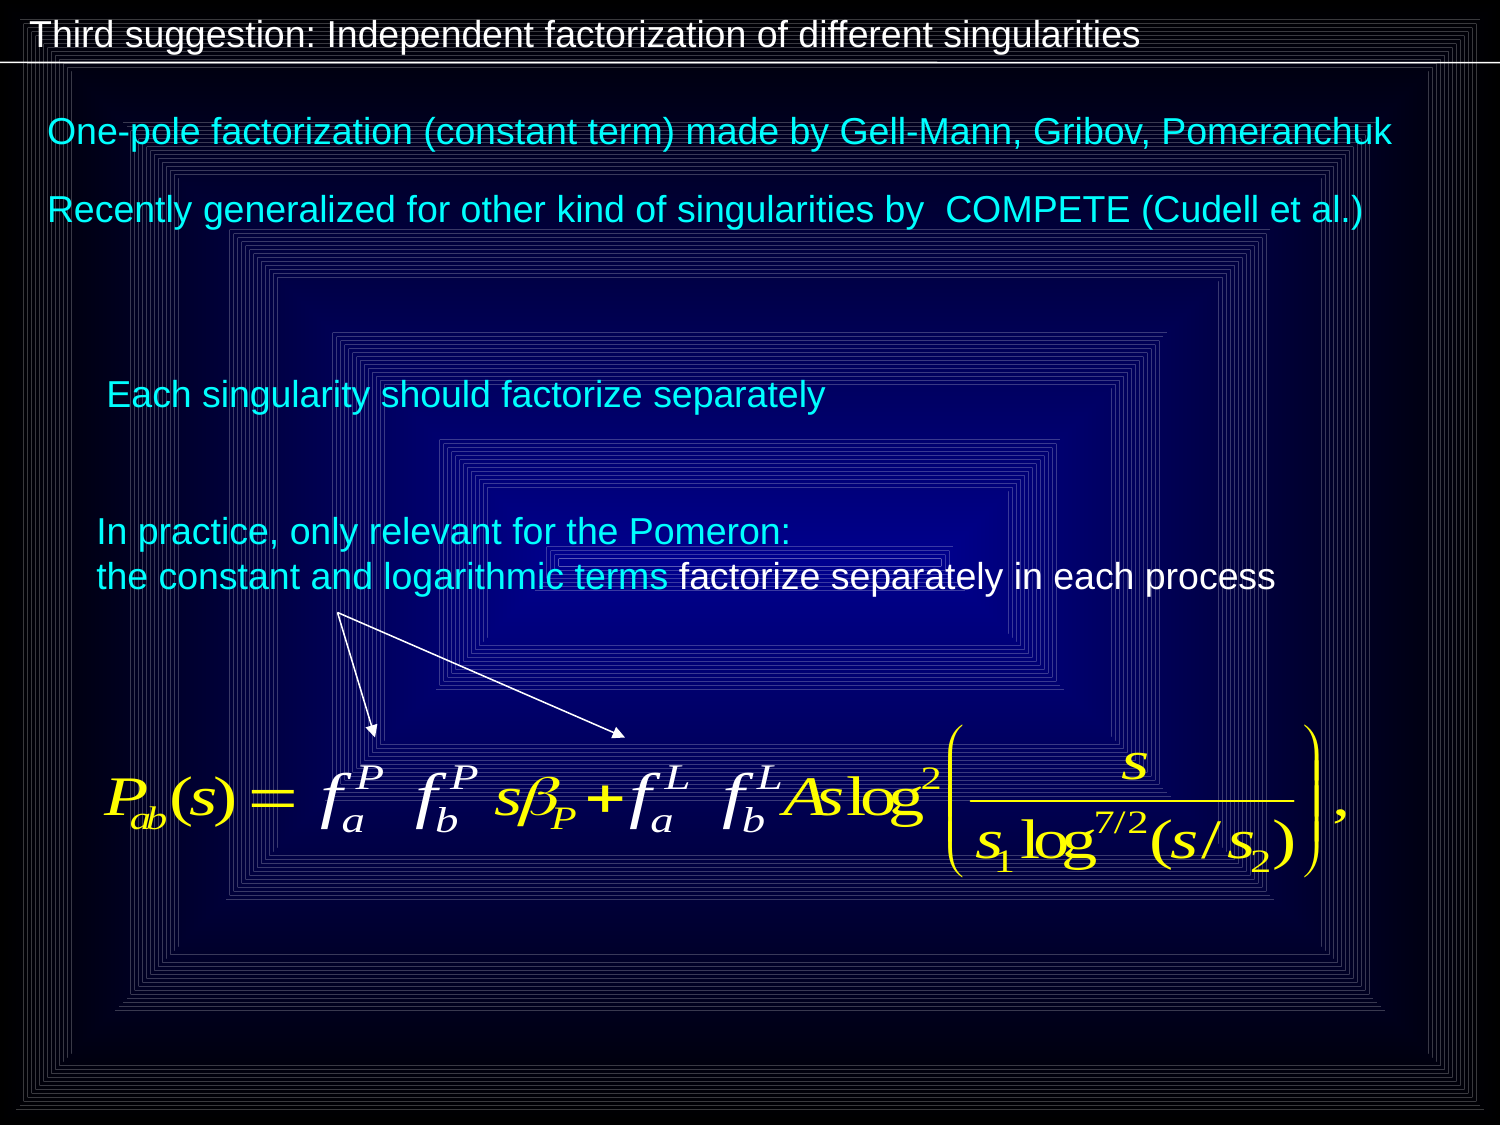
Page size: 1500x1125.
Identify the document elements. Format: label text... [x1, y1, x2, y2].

text_box One-pole factorization (constant term) made by Gell-Mann, Gribov, Pomeranchuk [32, 99, 1408, 160]
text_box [93, 712, 1352, 888]
text_box Each singularity should factorize separately [91, 362, 842, 423]
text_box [299, 612, 786, 846]
text_box Third suggestion: Independent factorization of different singularities [14, 2, 1167, 62]
text_box In practice, only relevant for the Pomeron: the constant and logarithmic terms factorize separately in each process [81, 499, 1292, 605]
text_box Recently generalized for other kind of singularities by COMPETE (Cudell et al.) [32, 177, 1380, 237]
